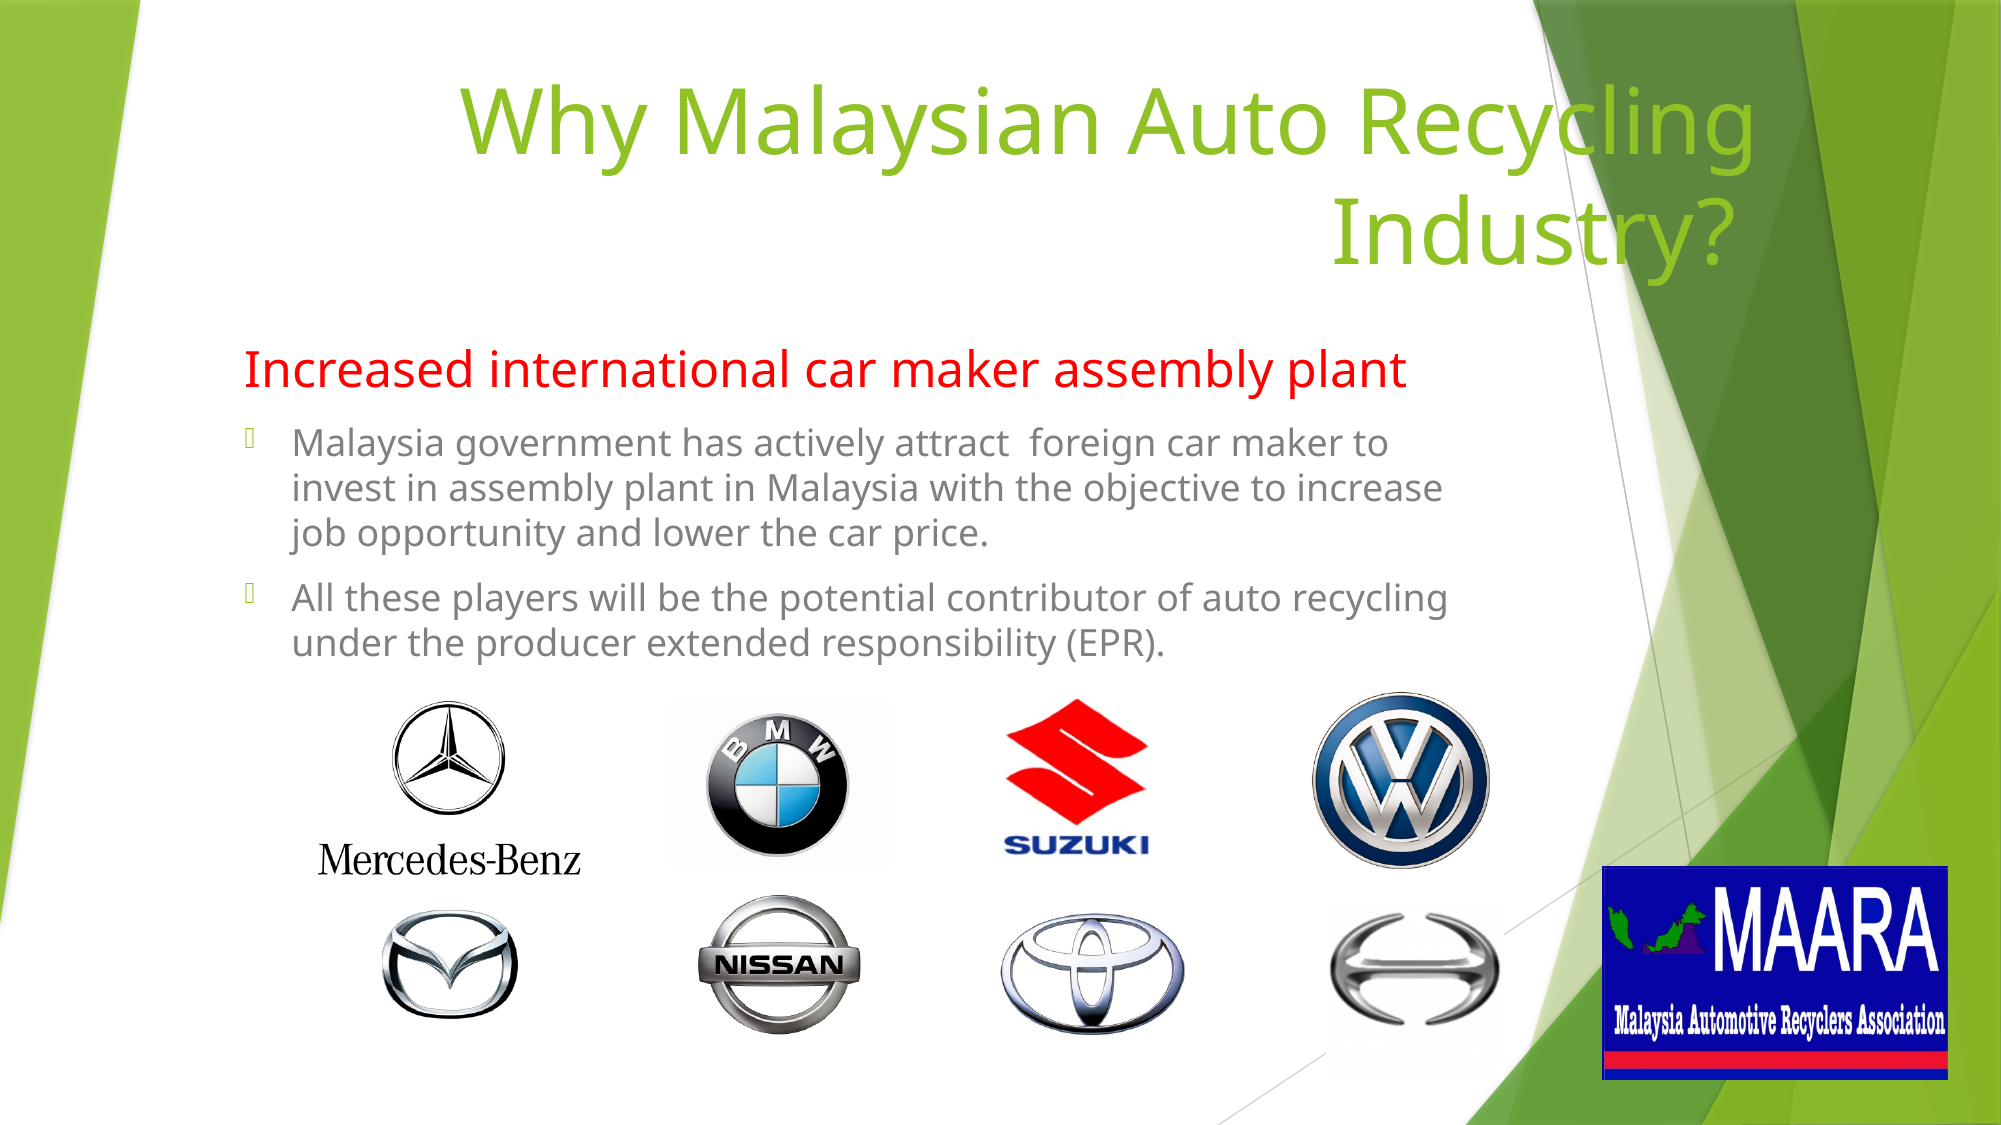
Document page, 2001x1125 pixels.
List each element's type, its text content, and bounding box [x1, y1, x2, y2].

picture [1311, 690, 1490, 870]
picture [668, 702, 890, 868]
subtitle Increased international car maker assembly plant Malaysia government has actively attract foreign car maker to invest in assembly plant in Malaysia with the objective to increase job opportunity and lower the car price. All these players will be the potential contributor of auto recycling under the producer extended responsibility (EPR). [229, 330, 1504, 848]
picture [1326, 901, 1505, 1081]
picture [1601, 866, 1949, 1081]
picture [317, 701, 582, 876]
title Why Malaysian Auto Recycling Industry? [70, 20, 1776, 291]
picture [377, 906, 522, 1023]
picture [926, 675, 1227, 876]
picture [989, 906, 1196, 1041]
picture [688, 887, 870, 1041]
